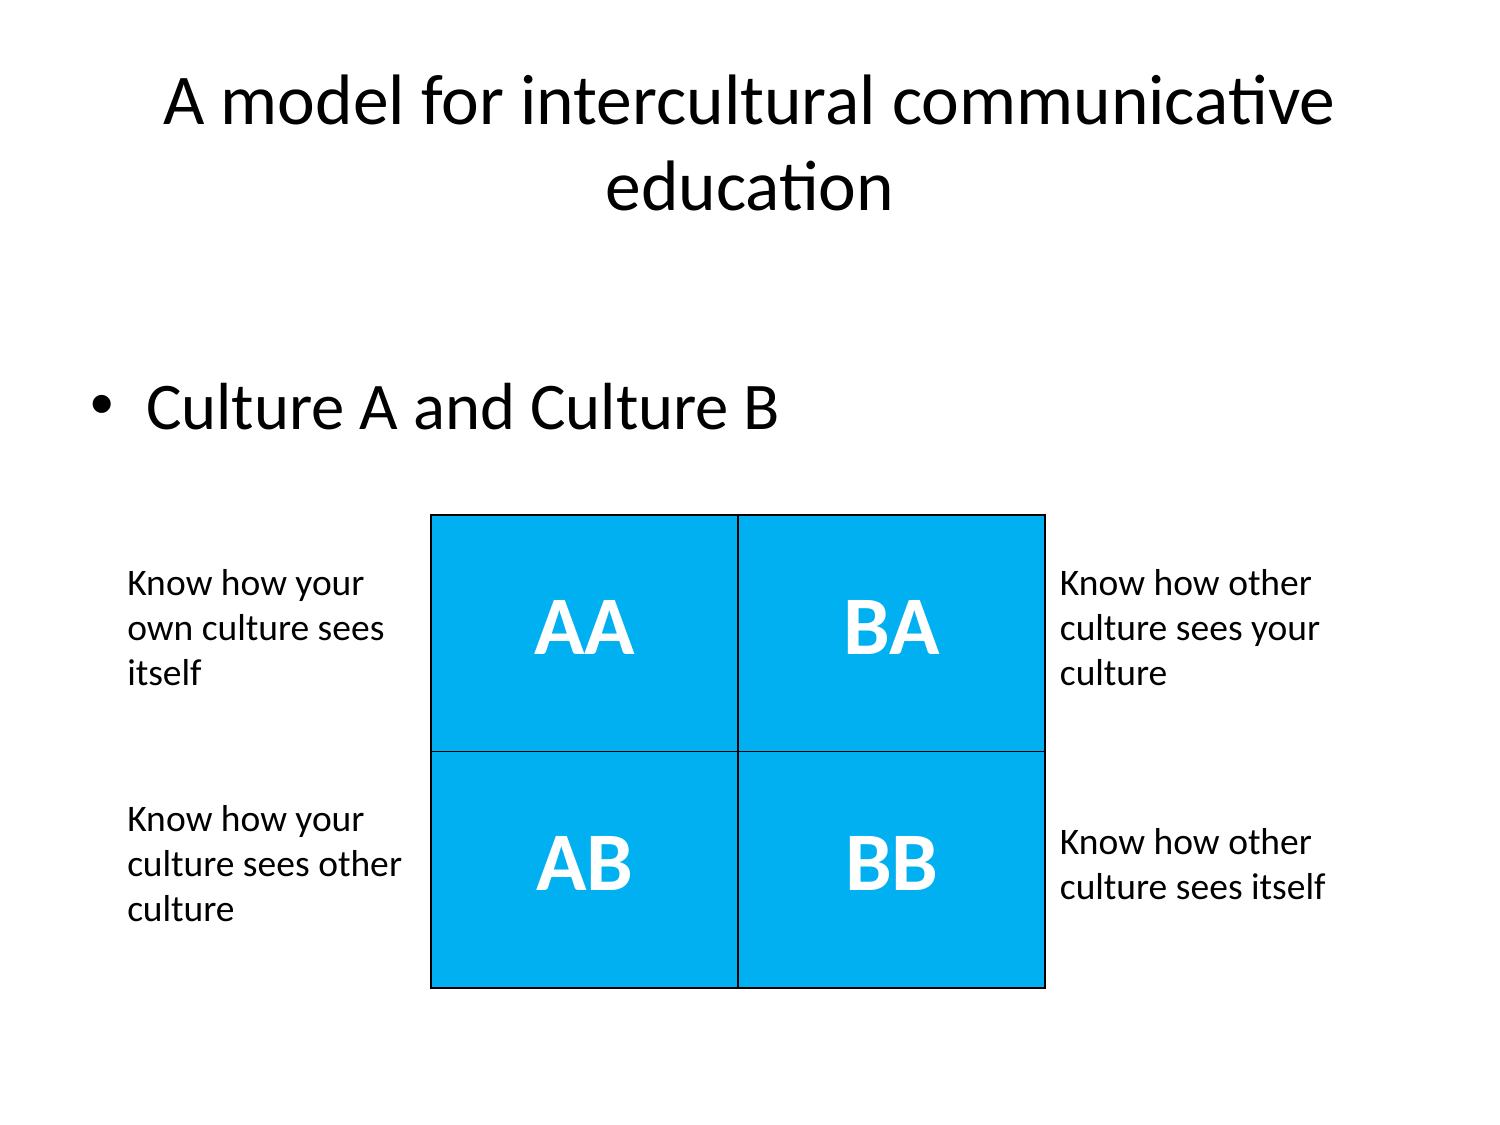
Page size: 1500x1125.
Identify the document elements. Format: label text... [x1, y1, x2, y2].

list Culture A and Culture B [75, 262, 1425, 1005]
table_header AA [432, 516, 737, 751]
table_header BA [739, 516, 1044, 751]
text_box Know how other culture sees your culture [1045, 550, 1357, 701]
title A model for intercultural communicative education [75, 45, 1425, 233]
table_cell AB [432, 752, 737, 987]
text_box Know how your own culture sees itself [112, 550, 425, 701]
table_cell BB [739, 752, 1044, 987]
text_box Know how other culture sees itself [1045, 809, 1357, 915]
text_box Know how your culture sees other culture [112, 786, 425, 937]
